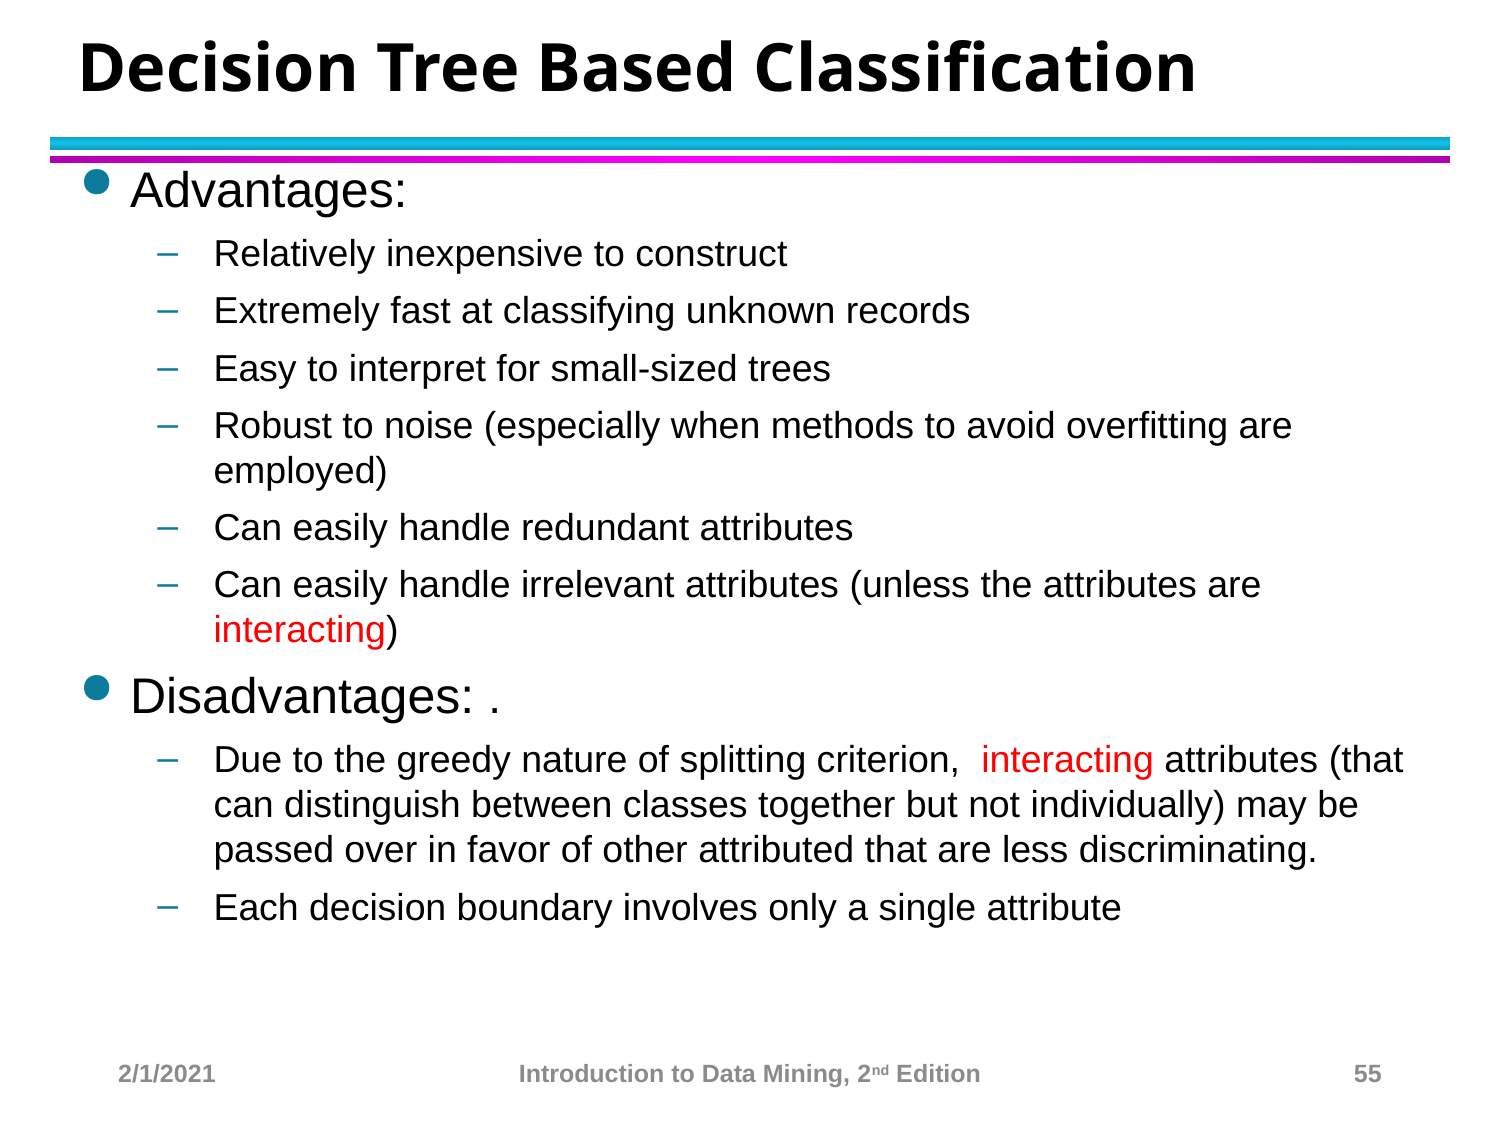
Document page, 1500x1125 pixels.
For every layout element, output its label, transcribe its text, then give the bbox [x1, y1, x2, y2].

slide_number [103, 1042, 441, 1103]
list Advantages: Relatively inexpensive to construct Extremely fast at classifying unknown records Easy to interpret for small-sized trees Robust to noise (especially when methods to avoid overfitting are employed) Can easily handle redundant attributes Can easily handle irrelevant attributes (unless the attributes are interacting) Disadvantages: . Due to the greedy nature of splitting criterion, interacting attributes (that can distinguish between classes together but not individually) may be passed over in favor of other attributed that are less discriminating. Each decision boundary involves only a single attribute [67, 149, 1432, 1000]
slide_number 55 [1059, 1042, 1397, 1103]
title Decision Tree Based Classification [62, 24, 1421, 113]
footer Introduction to Data Mining, 2nd Edition [496, 1042, 1004, 1103]
